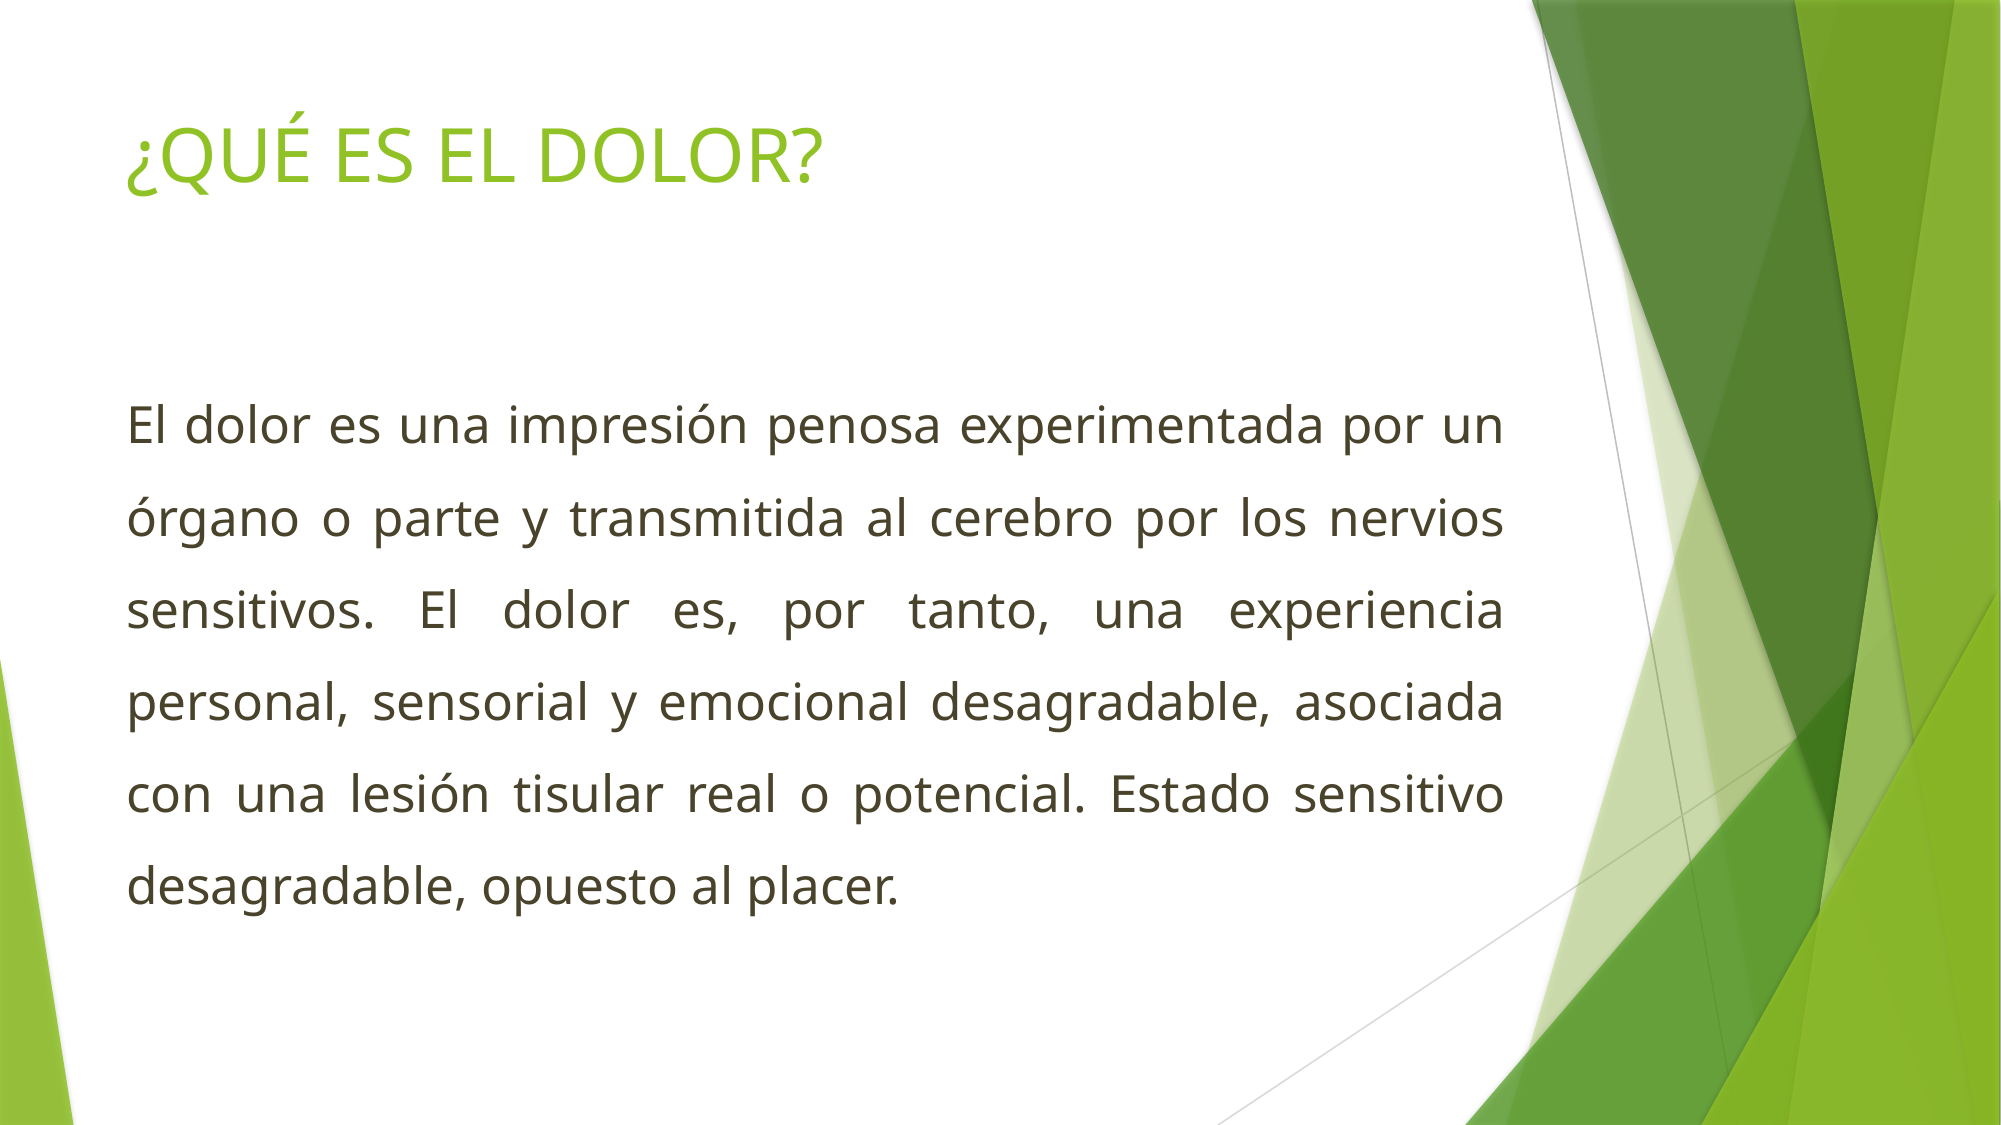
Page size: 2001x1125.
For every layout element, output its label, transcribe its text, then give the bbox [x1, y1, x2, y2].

list El dolor es una impresión penosa experimentada por un órgano o parte y transmitida al cerebro por los nervios sensitivos. El dolor es, por tanto, una experiencia personal, sensorial y emocional desagradable, asociada con una lesión tisular real o potencial. Estado sensitivo desagradable, opuesto al placer. [111, 354, 1522, 992]
title ¿QUÉ ES EL DOLOR? [111, 99, 1522, 317]
